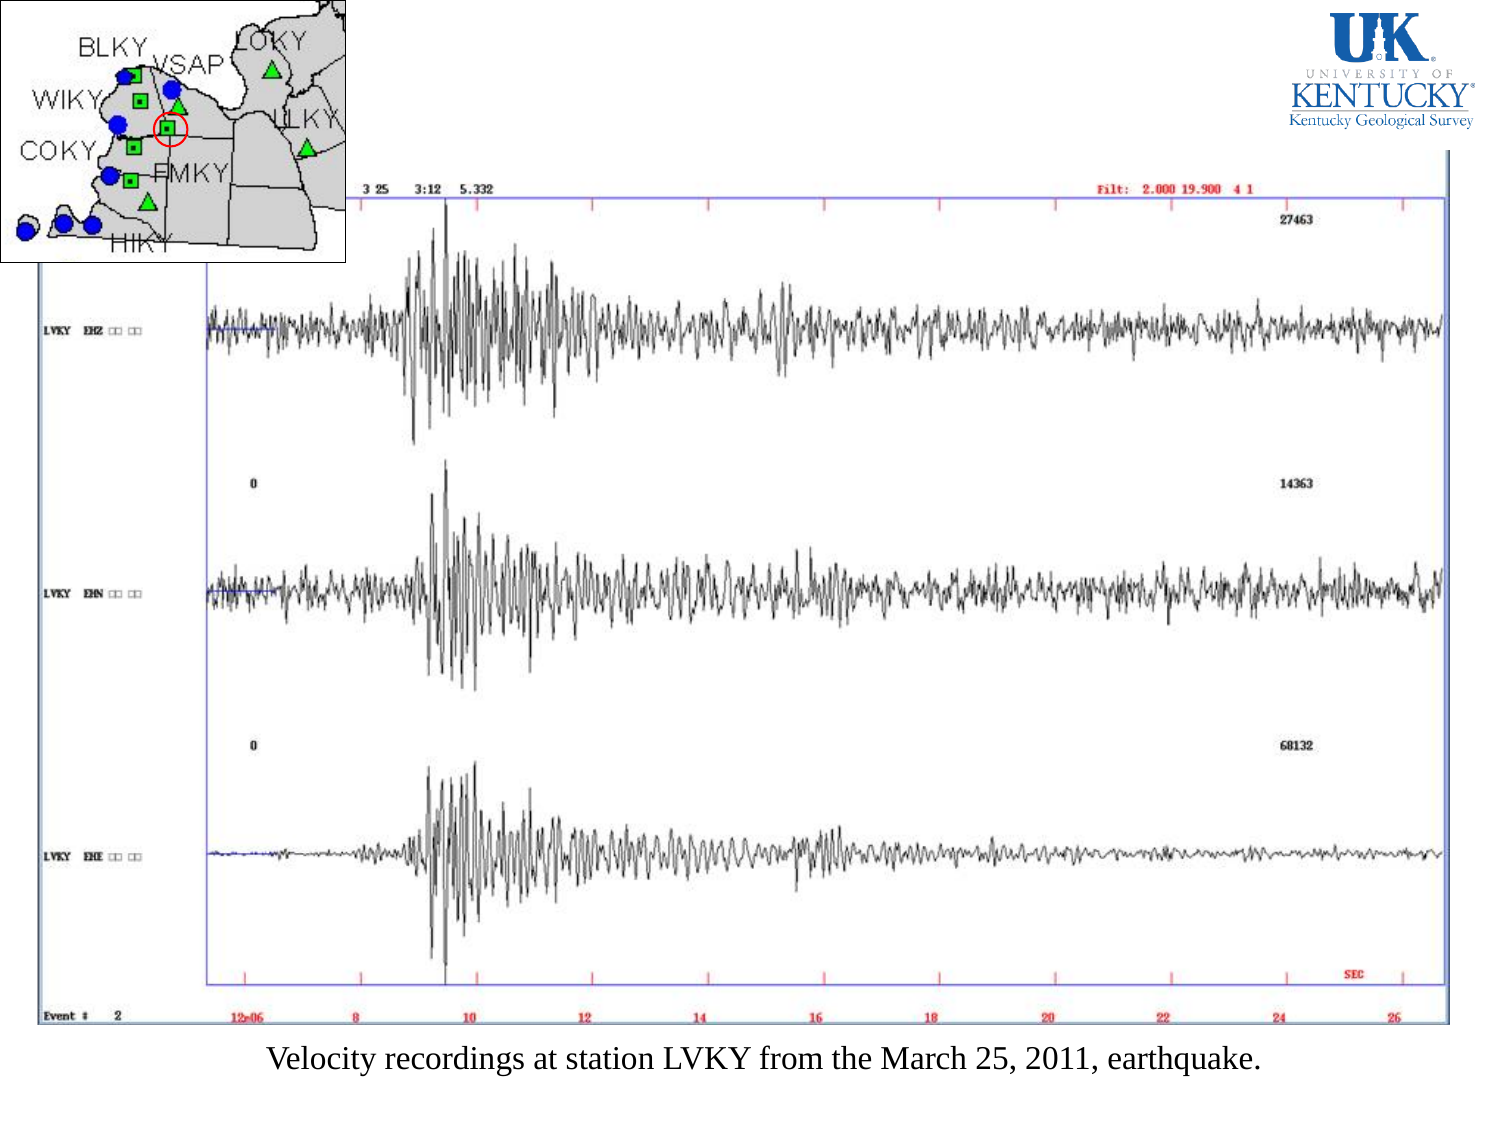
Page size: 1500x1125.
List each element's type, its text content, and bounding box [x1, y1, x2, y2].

picture [0, 0, 1450, 1025]
text_box Velocity recordings at station LVKY from the March 25, 2011, earthquake. [249, 1028, 1288, 1084]
picture [1288, 13, 1475, 130]
